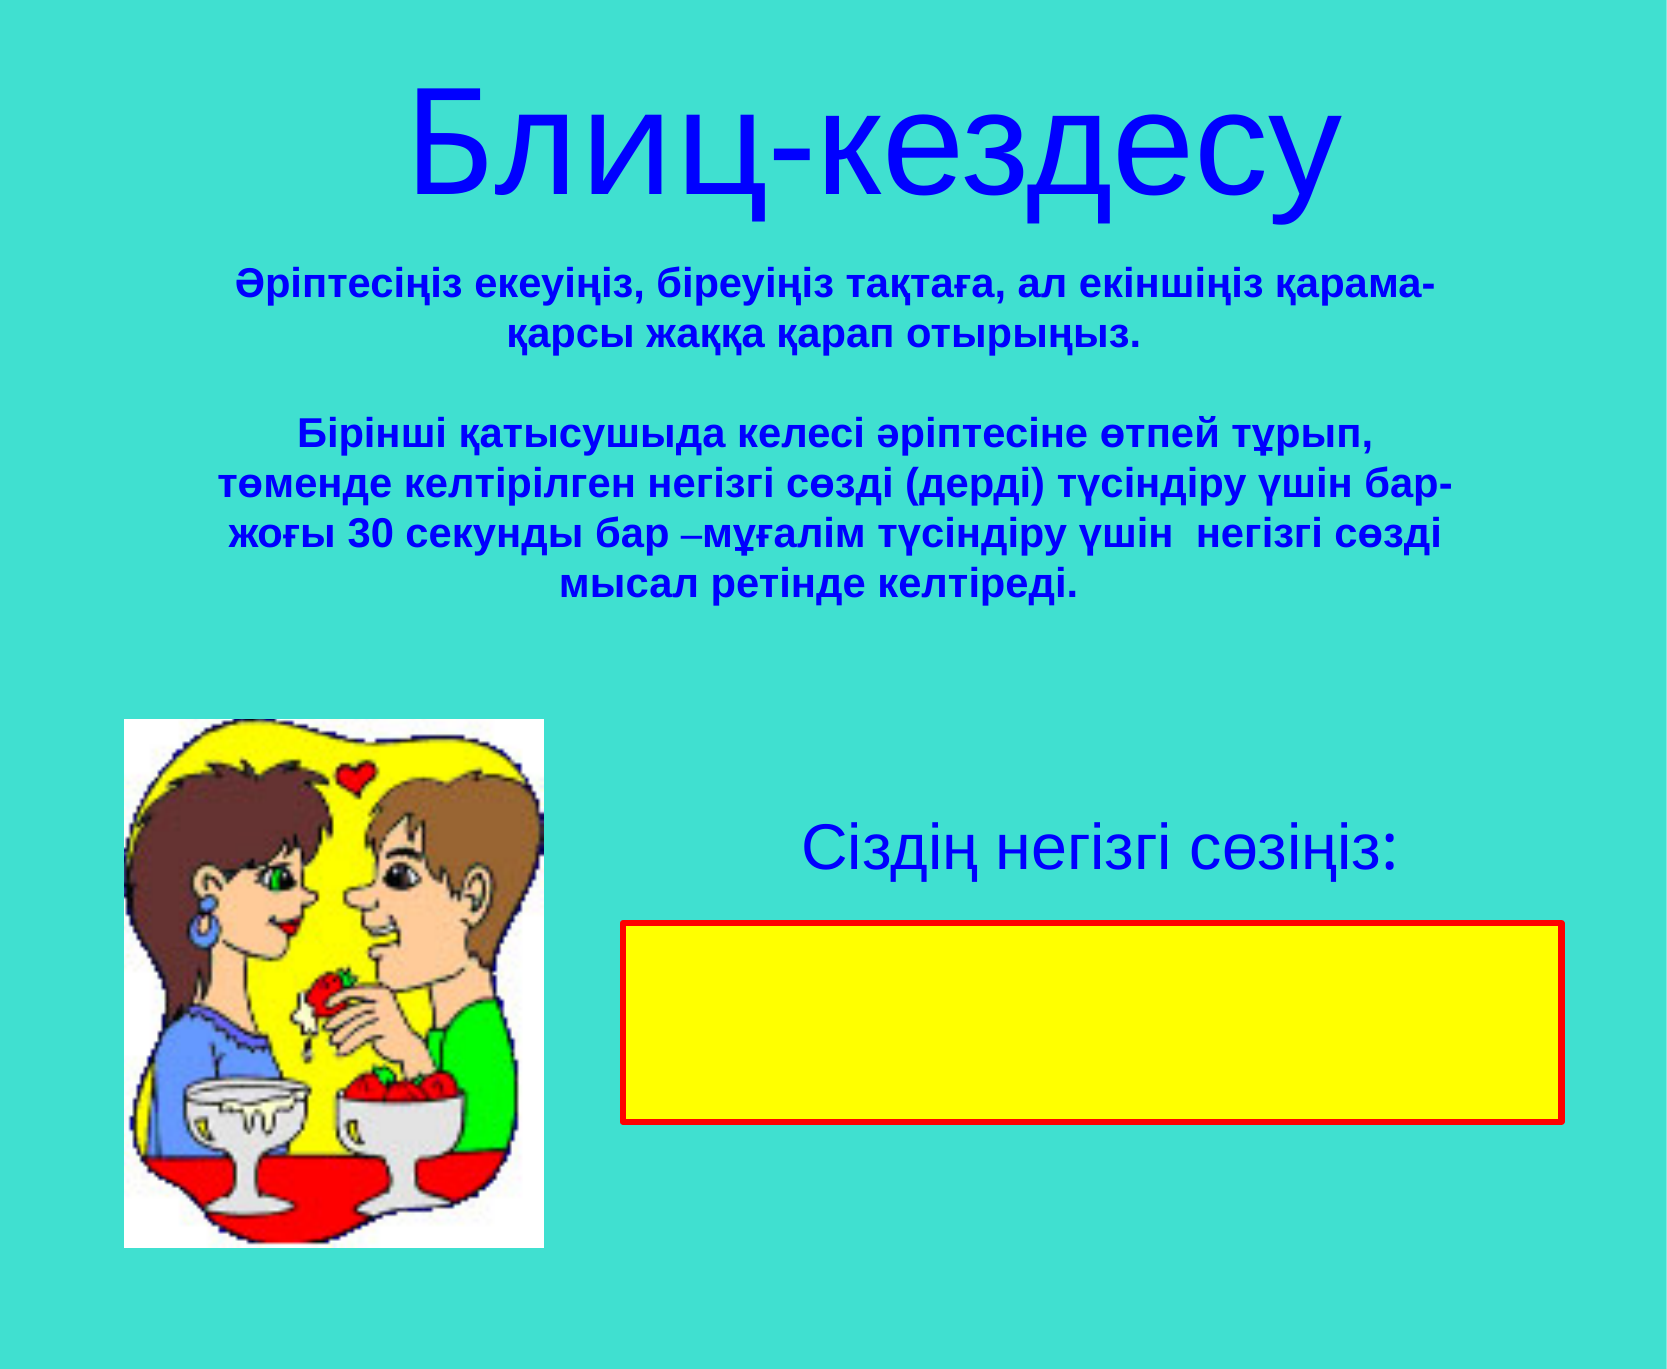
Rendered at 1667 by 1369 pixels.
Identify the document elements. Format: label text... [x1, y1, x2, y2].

text_box Әріптесіңіз екеуіңіз, біреуіңіз тақтаға, ал екіншіңіз қарама-қарсы жаққа қарап отырыңыз. Бірінші қатысушыда келесі әріптесіне өтпей тұрып, төменде келтірілген негізгі сөзді (дерді) түсіндіру үшін бар-жоғы 30 секунды бар –мұғалім түсіндіру үшін негізгі сөзді мысал ретінде келтіреді. [193, 247, 1478, 613]
text_box Блиц-кездесу [306, 39, 1440, 232]
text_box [622, 922, 1562, 1123]
text_box Сіздің негізгі сөзіңіз: [581, 797, 1619, 891]
picture [124, 719, 544, 1248]
